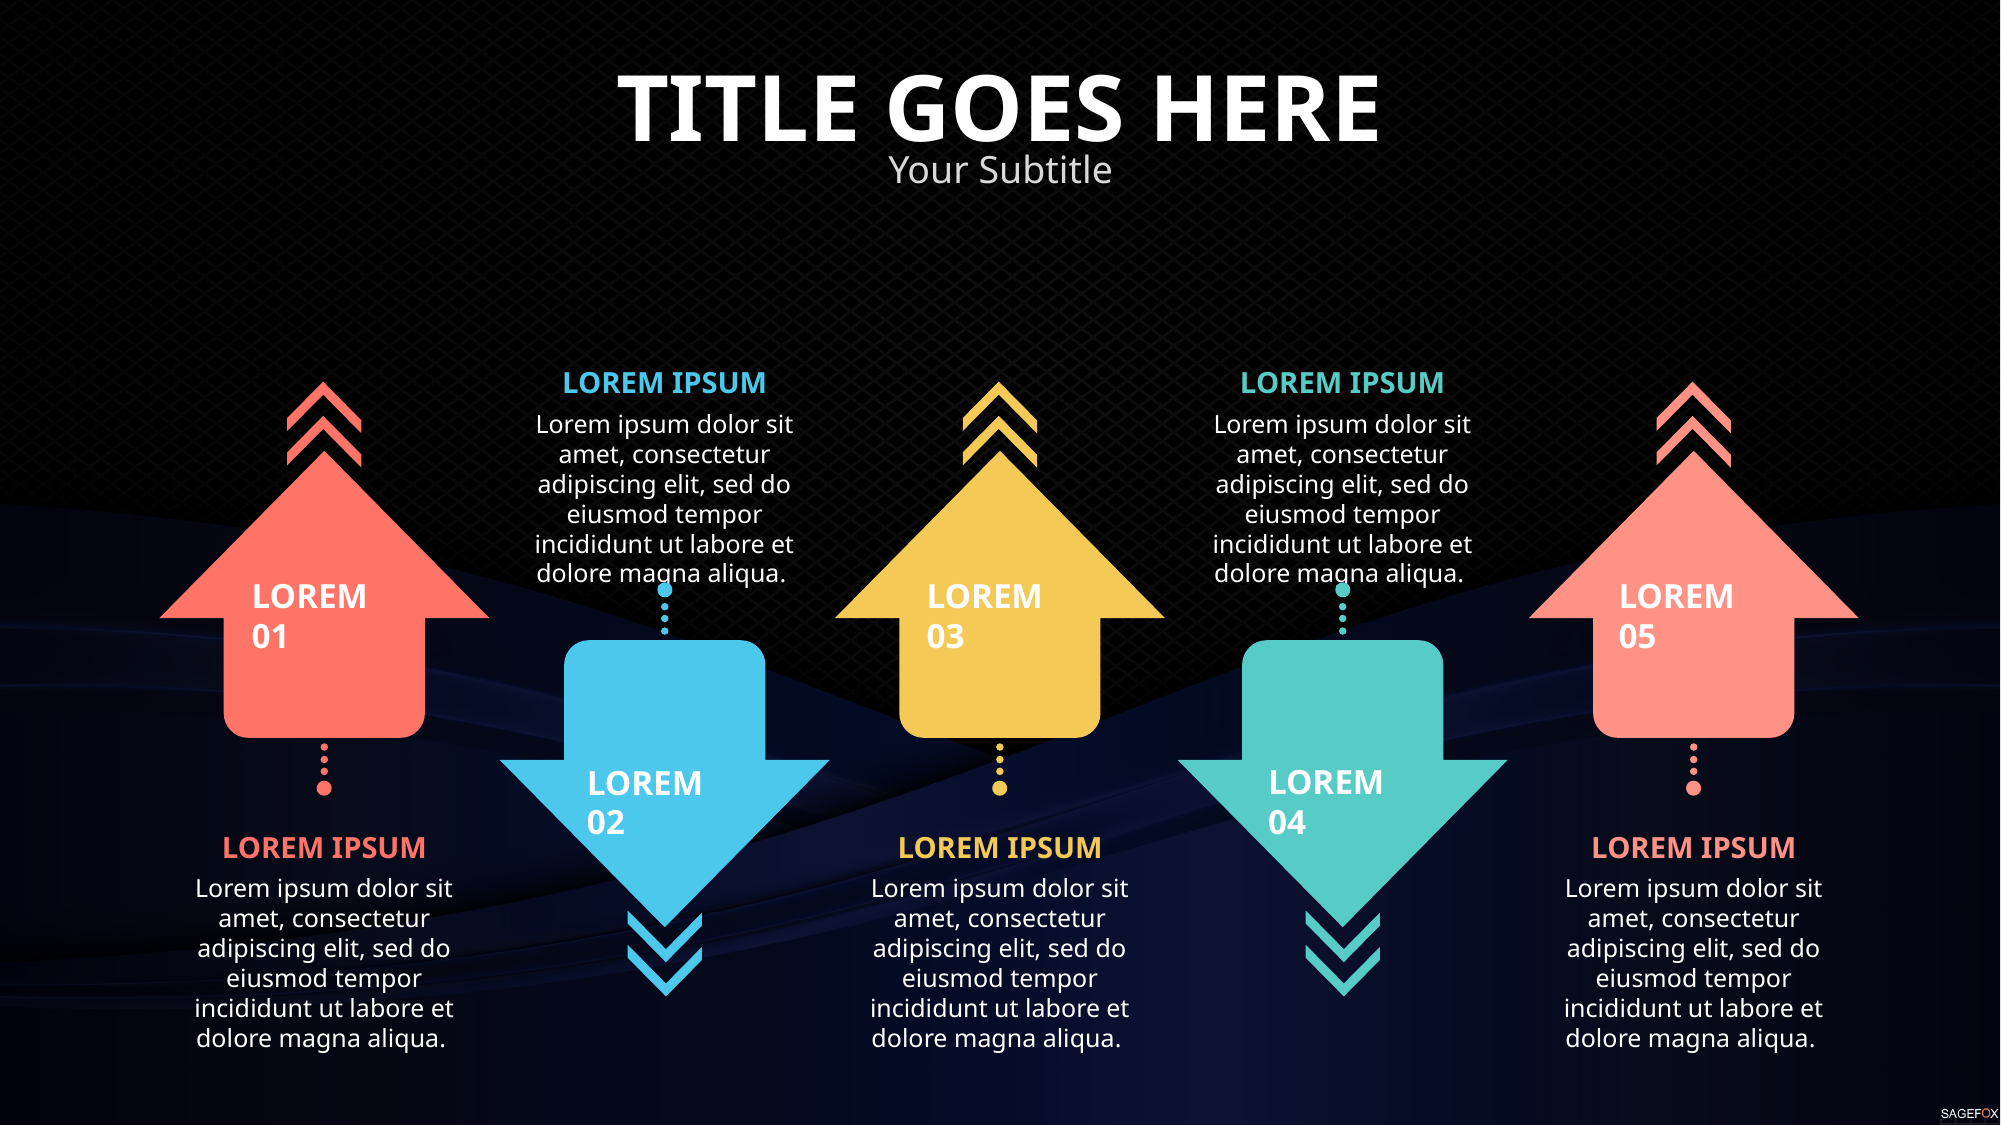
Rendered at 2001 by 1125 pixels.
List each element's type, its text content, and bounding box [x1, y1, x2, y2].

text_box [1688, 742, 1699, 752]
text_box LOREM IPSUM Lorem ipsum dolor sit amet, consectetur adipiscing elit, sed do eiusmod tempor incididunt ut labore et dolore magna aliqua. [150, 821, 499, 1060]
text_box [1688, 754, 1699, 765]
text_box [626, 942, 703, 998]
text_box [626, 907, 703, 964]
text_box [656, 581, 674, 599]
text_box LOREM 02 [572, 754, 753, 850]
text_box [319, 766, 330, 777]
text_box [1337, 626, 1348, 636]
text_box [961, 380, 1039, 436]
text_box [1304, 942, 1381, 998]
text_box [995, 766, 1005, 777]
text_box LOREM IPSUM Lorem ipsum dolor sit amet, consectetur adipiscing elit, sed do eiusmod tempor incididunt ut labore et dolore magna aliqua. [490, 357, 839, 596]
text_box [961, 414, 1039, 471]
text_box [659, 613, 670, 624]
text_box [1685, 779, 1703, 797]
text_box [1334, 581, 1352, 599]
text_box [659, 601, 670, 612]
text_box LOREM IPSUM Lorem ipsum dolor sit amet, consectetur adipiscing elit, sed do eiusmod tempor incididunt ut labore et dolore magna aliqua. [1168, 357, 1517, 596]
text_box [995, 742, 1005, 752]
text_box [1655, 380, 1732, 436]
text_box [991, 779, 1009, 797]
text_box [587, 850, 743, 929]
text_box [832, 449, 1168, 739]
text_box [319, 754, 330, 765]
text_box [1175, 639, 1511, 838]
text_box [1526, 449, 1862, 739]
text_box [995, 754, 1005, 765]
text_box LOREM IPSUM Lorem ipsum dolor sit amet, consectetur adipiscing elit, sed do eiusmod tempor incididunt ut labore et dolore magna aliqua. [1519, 821, 1868, 1060]
text_box LOREM 03 [911, 568, 1092, 663]
text_box [659, 626, 670, 636]
text_box [286, 380, 363, 436]
text_box [497, 639, 833, 840]
text_box [315, 779, 333, 797]
text_box LOREM 01 [236, 568, 417, 663]
text_box [286, 414, 363, 471]
text_box [1264, 849, 1422, 929]
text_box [548, 42, 1452, 199]
text_box [1337, 613, 1348, 624]
picture [0, 0, 2001, 1125]
text_box [1655, 414, 1732, 471]
text_box [1688, 766, 1699, 777]
text_box [1337, 601, 1348, 612]
text_box LOREM IPSUM Lorem ipsum dolor sit amet, consectetur adipiscing elit, sed do eiusmod tempor incididunt ut labore et dolore magna aliqua. [825, 821, 1175, 1060]
text_box [319, 742, 330, 752]
text_box LOREM 04 [1253, 753, 1434, 849]
text_box LOREM 05 [1603, 568, 1784, 663]
text_box [1304, 907, 1381, 964]
text_box [156, 449, 492, 739]
